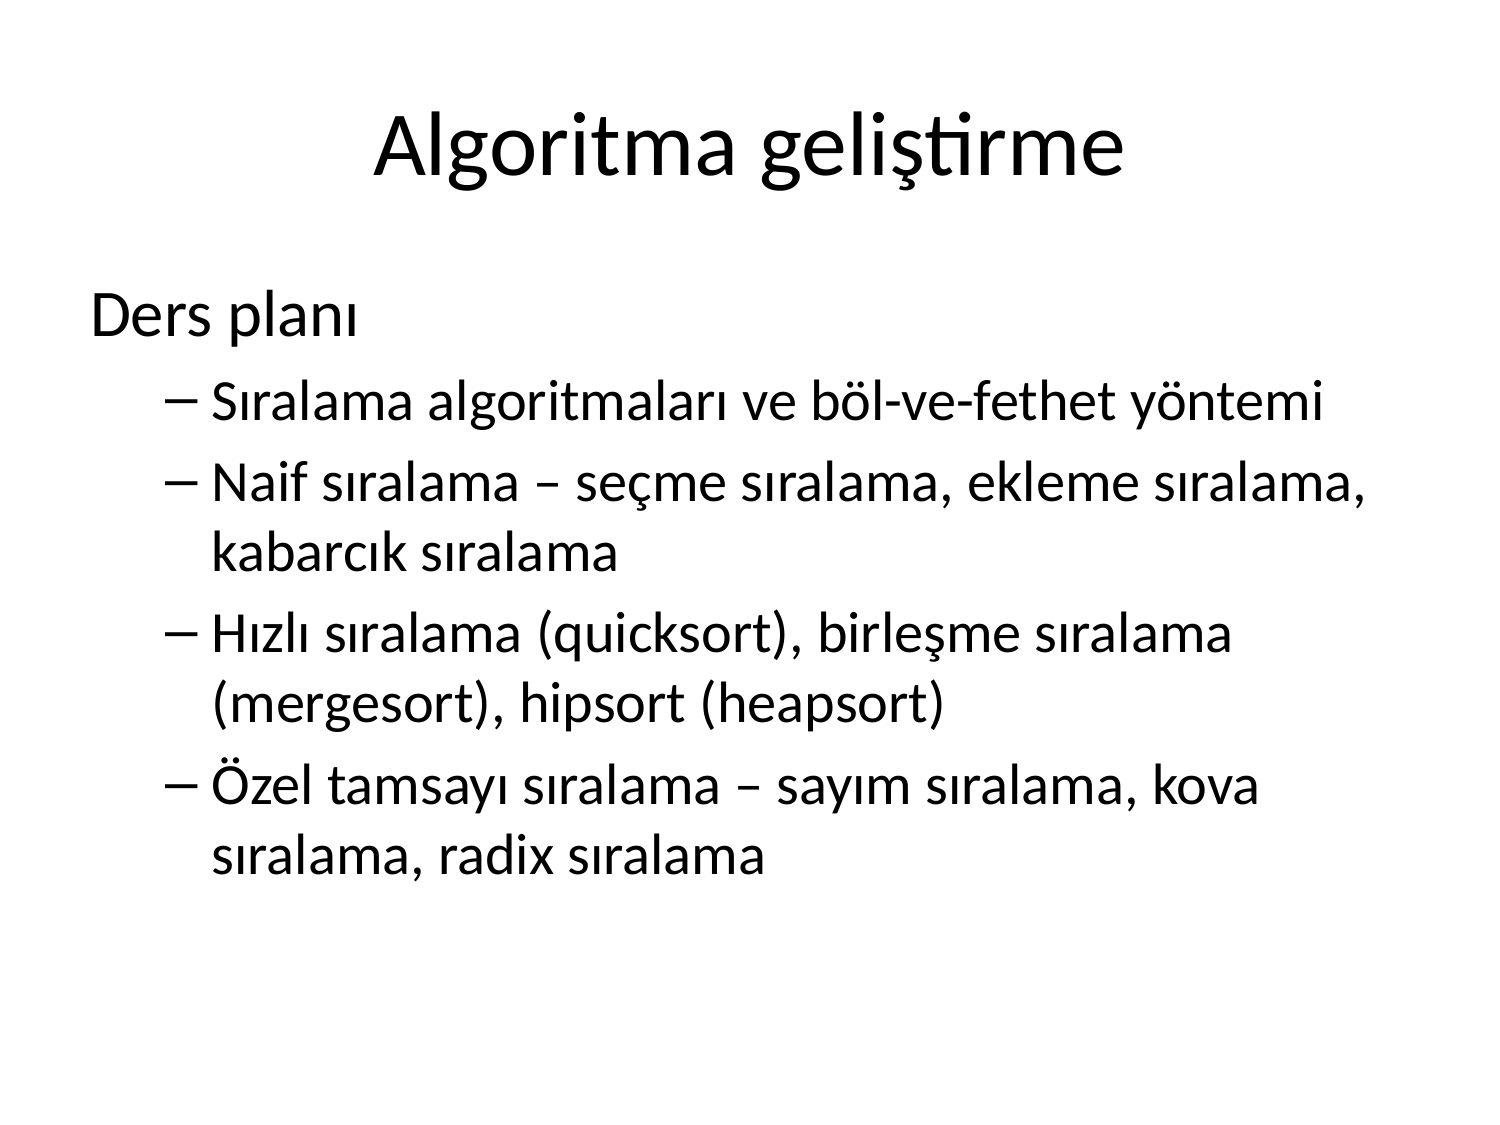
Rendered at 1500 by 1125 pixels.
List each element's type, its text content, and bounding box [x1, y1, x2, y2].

title Algoritma geliştirme [75, 45, 1425, 233]
list Ders planı Sıralama algoritmaları ve böl-ve-fethet yöntemi Naif sıralama – seçme sıralama, ekleme sıralama, kabarcık sıralama Hızlı sıralama (quicksort), birleşme sıralama (mergesort), hipsort (heapsort) Özel tamsayı sıralama – sayım sıralama, kova sıralama, radix sıralama [75, 262, 1425, 1005]
